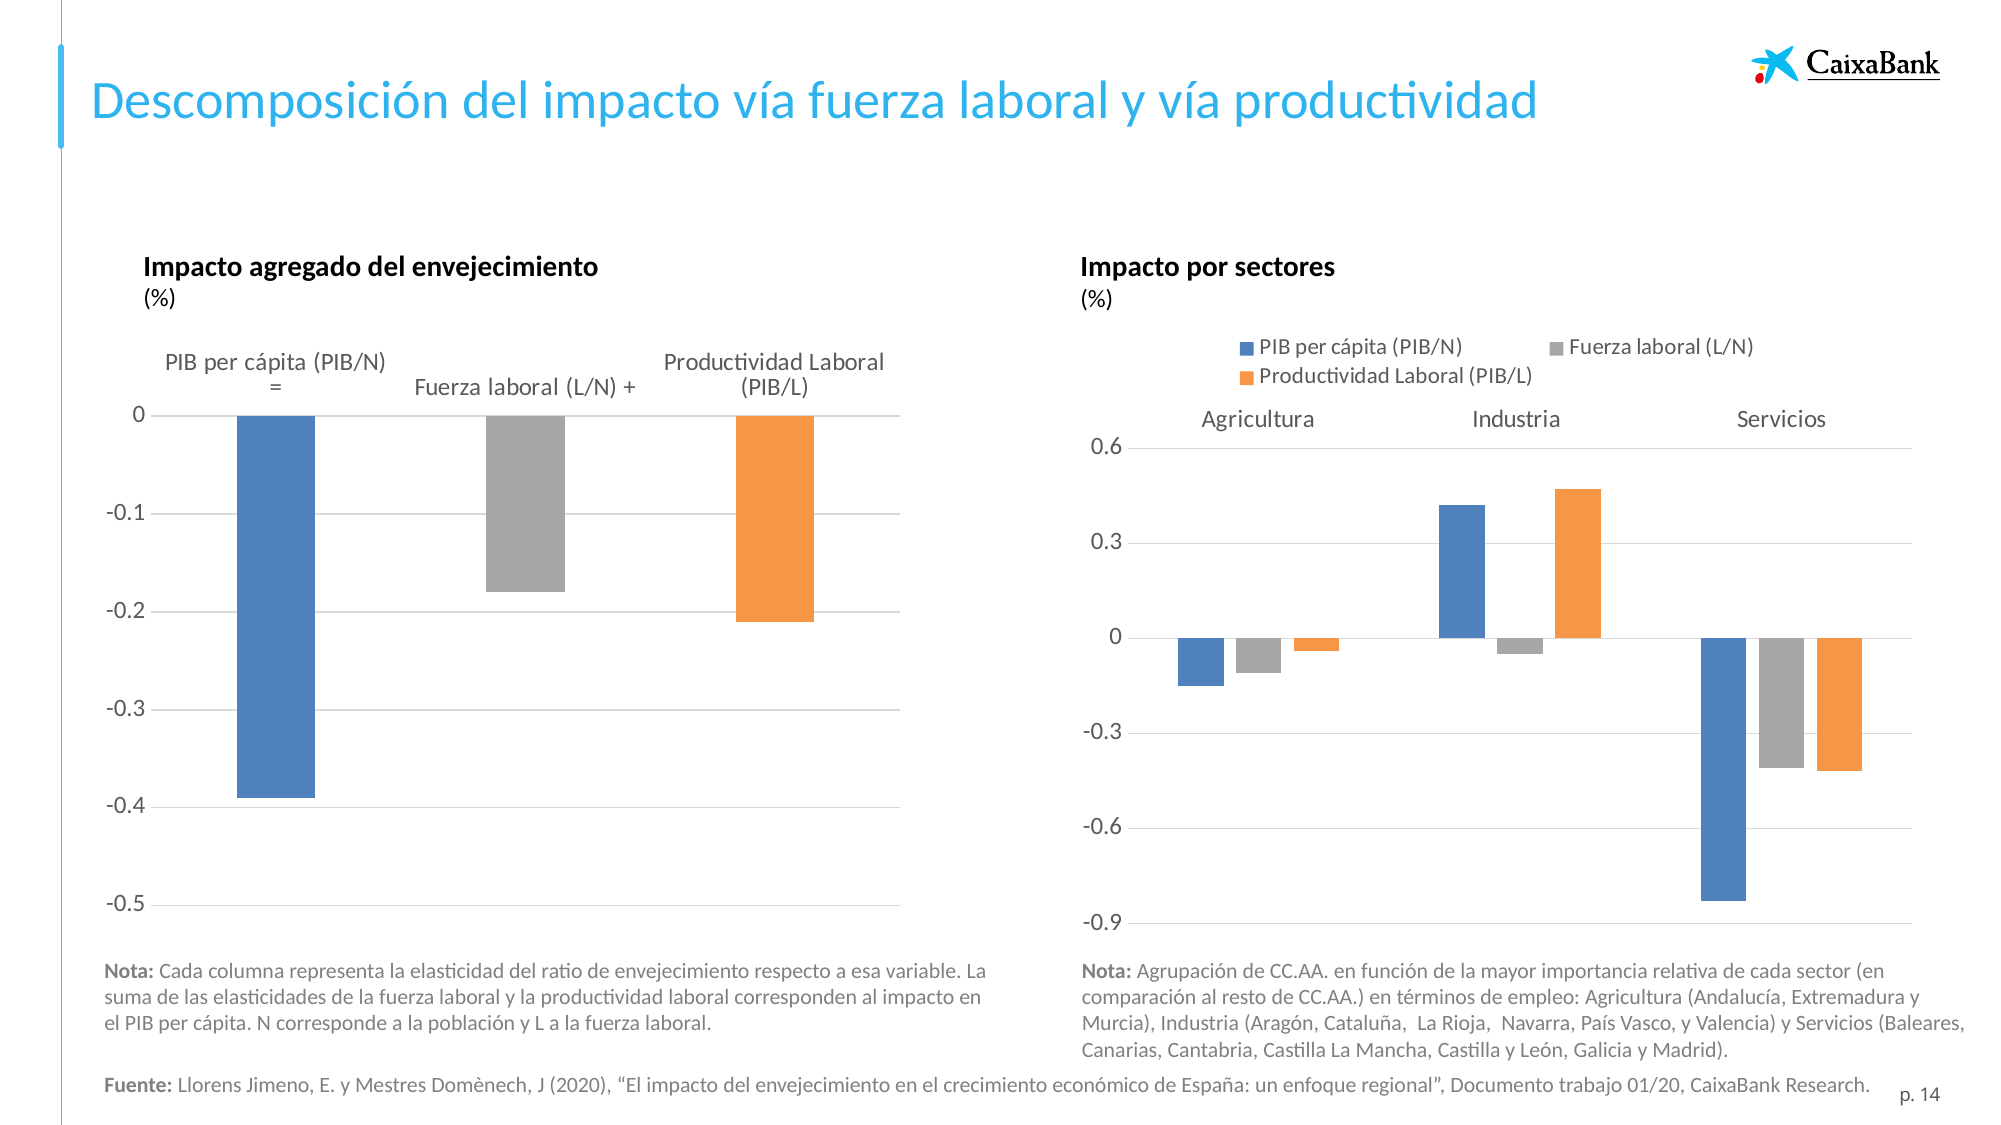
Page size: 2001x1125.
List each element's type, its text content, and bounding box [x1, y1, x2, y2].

text_box Fuente: Llorens Jimeno, E. y Mestres Domènech, J (2020), “El impacto del envejecimiento en el crecimiento económico de España: un enfoque regional”, Documento trabajo 01/20, CaixaBank Research. [89, 1063, 1930, 1104]
list Descomposición del impacto vía fuerza laboral y vía productividad [76, 74, 1549, 132]
text_box Nota: Cada columna representa la elasticidad del ratio de envejecimiento respecto a esa variable. La suma de las elasticidades de la fuerza laboral y la productividad laboral corresponden al impacto en el PIB per cápita. N corresponde a la población y L a la fuerza laboral. [89, 949, 1011, 1043]
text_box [1065, 239, 2000, 1071]
text_box Impacto agregado del envejecimiento (%) [128, 239, 1064, 320]
chart [89, 339, 917, 931]
